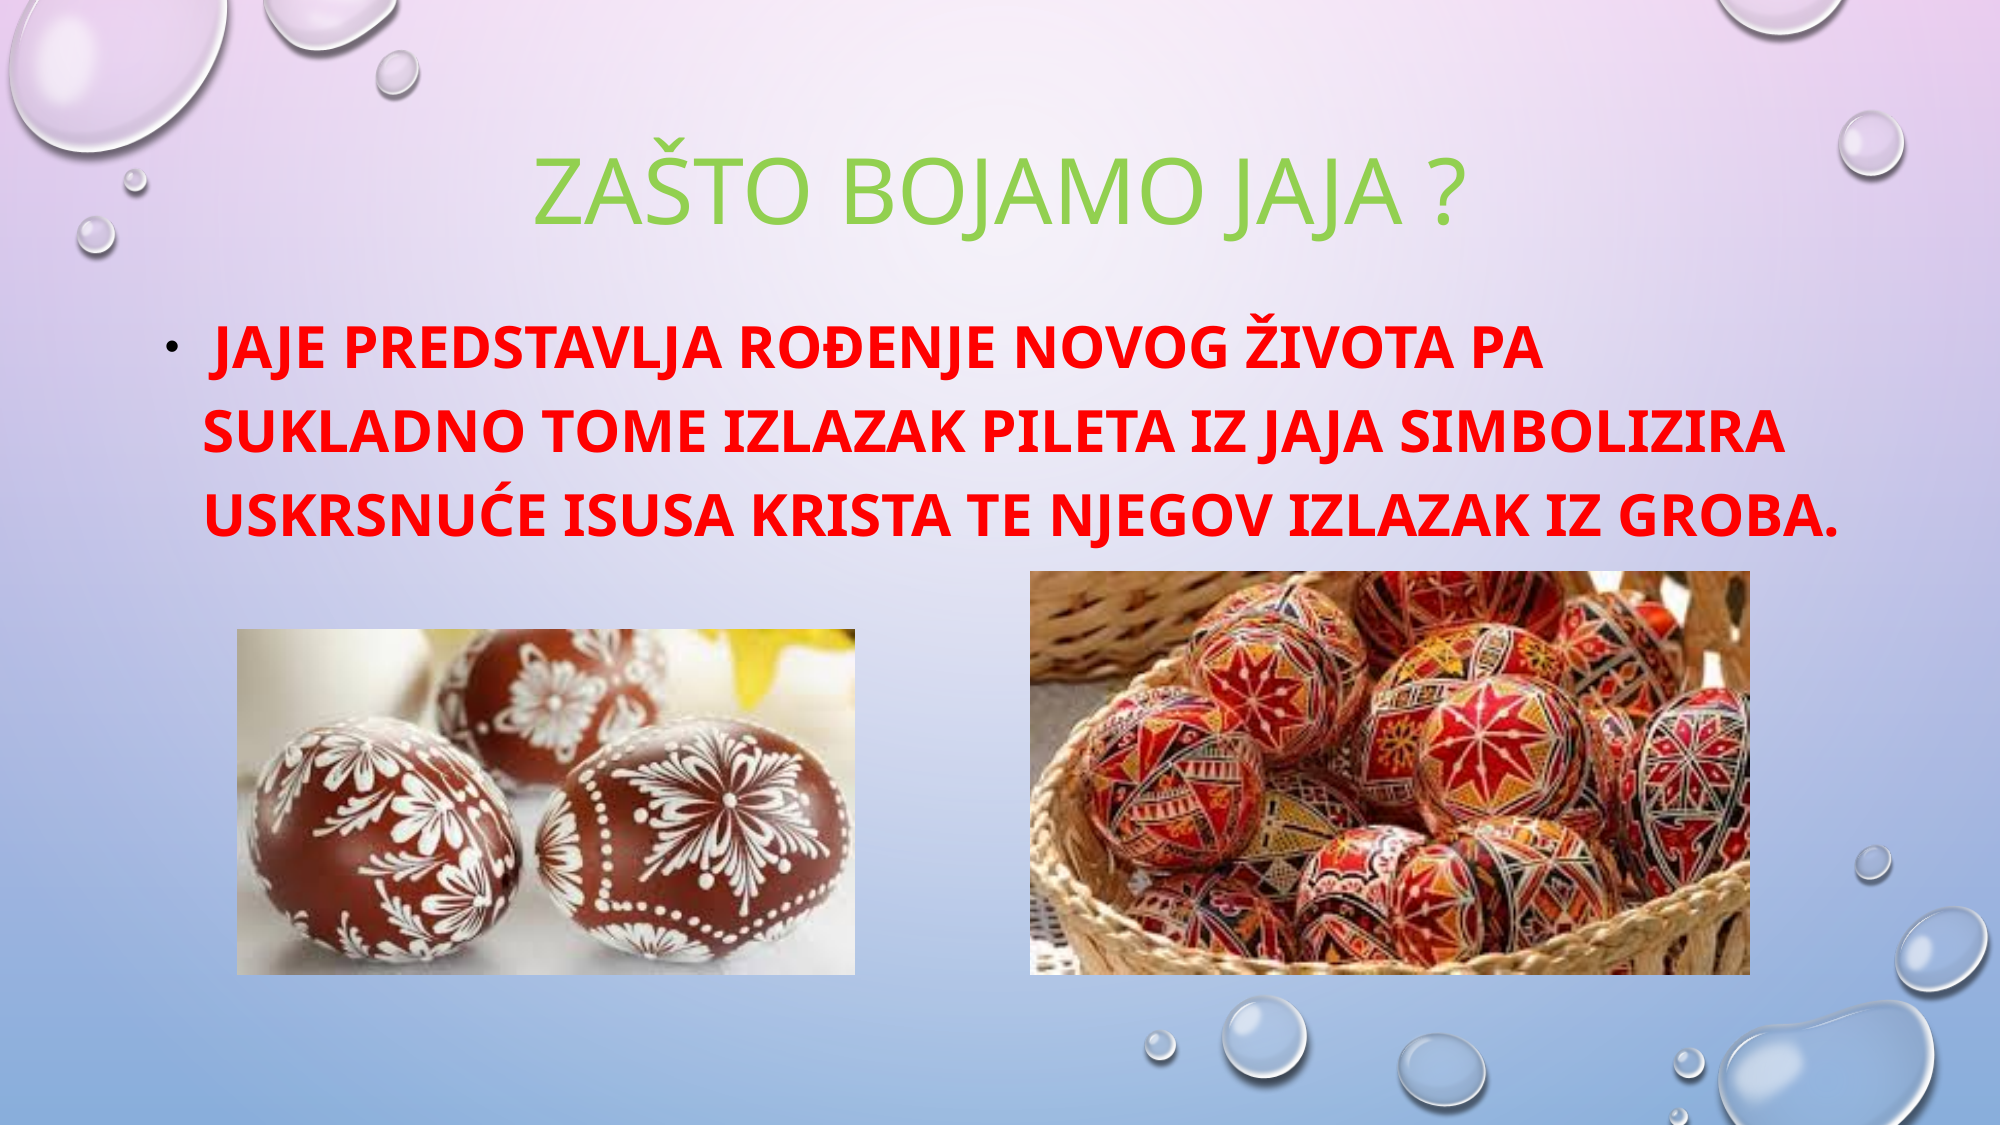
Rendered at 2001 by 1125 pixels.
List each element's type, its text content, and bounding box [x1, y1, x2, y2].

title ZAŠTO BOJAMO JAJA ? [149, 101, 1850, 289]
picture [0, 0, 2000, 1125]
list Jaje predstavlja rođenje novog života pa sukladno tome izlazak pileta iz jaja simbolizira uskrsnuće Isusa Krista te njegov izlazak iz groba. [149, 289, 1873, 950]
